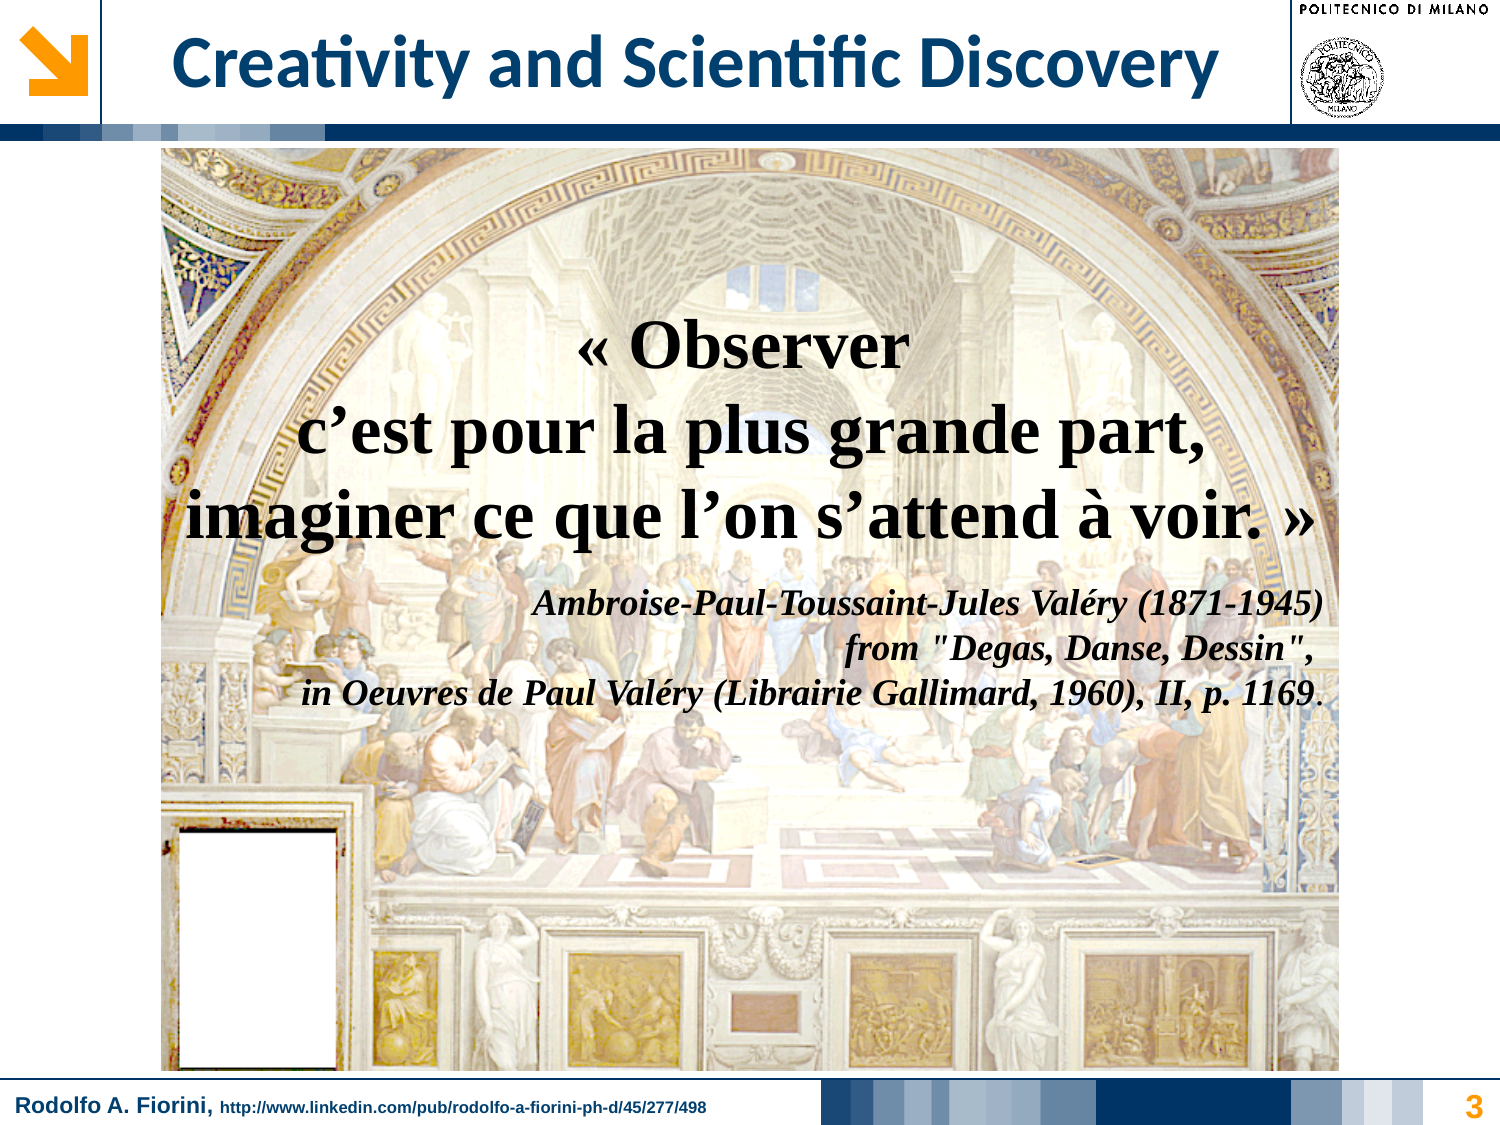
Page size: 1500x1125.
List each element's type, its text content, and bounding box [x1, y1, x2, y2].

slide_number 3 [1465, 1084, 1500, 1125]
picture [0, 0, 1500, 141]
text_box Rodolfo A. Fiorini, http://www.linkedin.com/pub/rodolfo-a-fiorini-ph-d/45/277/498 [0, 1083, 798, 1125]
picture [0, 1078, 1500, 1125]
text_box Creativity and Scientific Discovery [100, 7, 1294, 108]
picture [161, 148, 1339, 1072]
